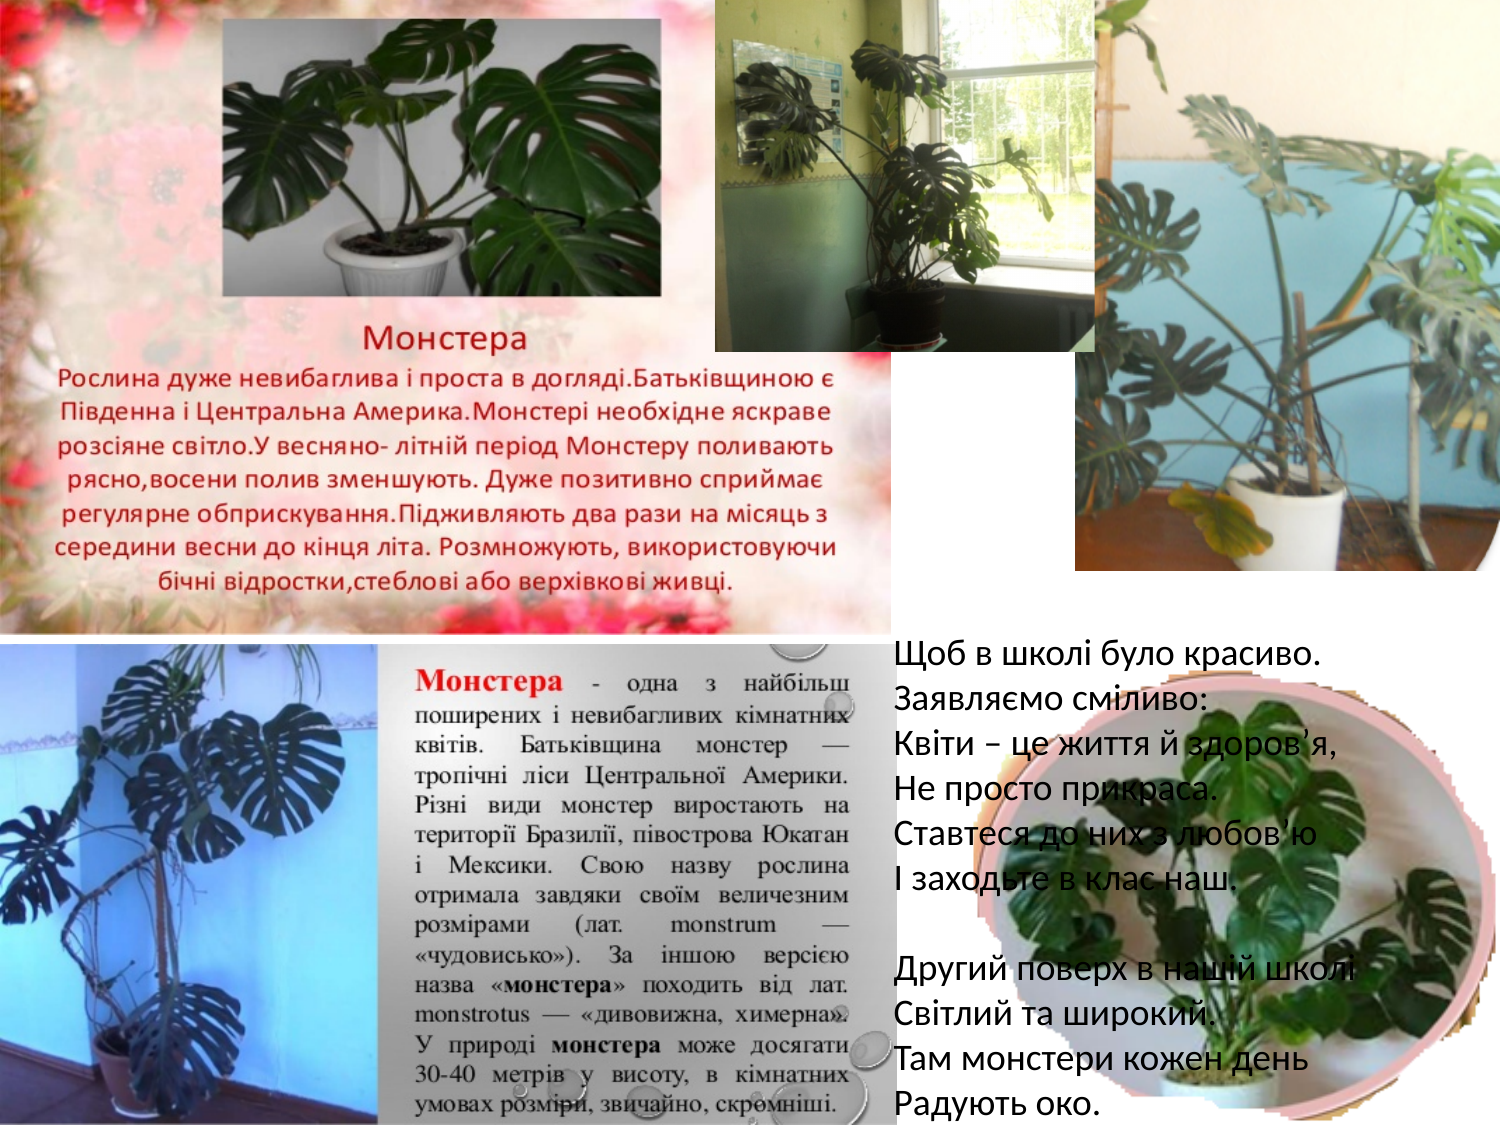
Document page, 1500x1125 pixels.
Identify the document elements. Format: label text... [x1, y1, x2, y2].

text_box Щоб в школі було красиво. Заявляємо сміливо: Квіти – це життя й здоров’я, Не просто прикраса. Ставтеся до них з любов’ю І заходьте в клас наш. Другий поверх в нашій школі Світлий та широкий. Там монстери кожен день Радують око. [892, 621, 1500, 1125]
picture [0, 644, 897, 1125]
picture [0, 0, 1500, 635]
picture [972, 669, 1500, 1125]
